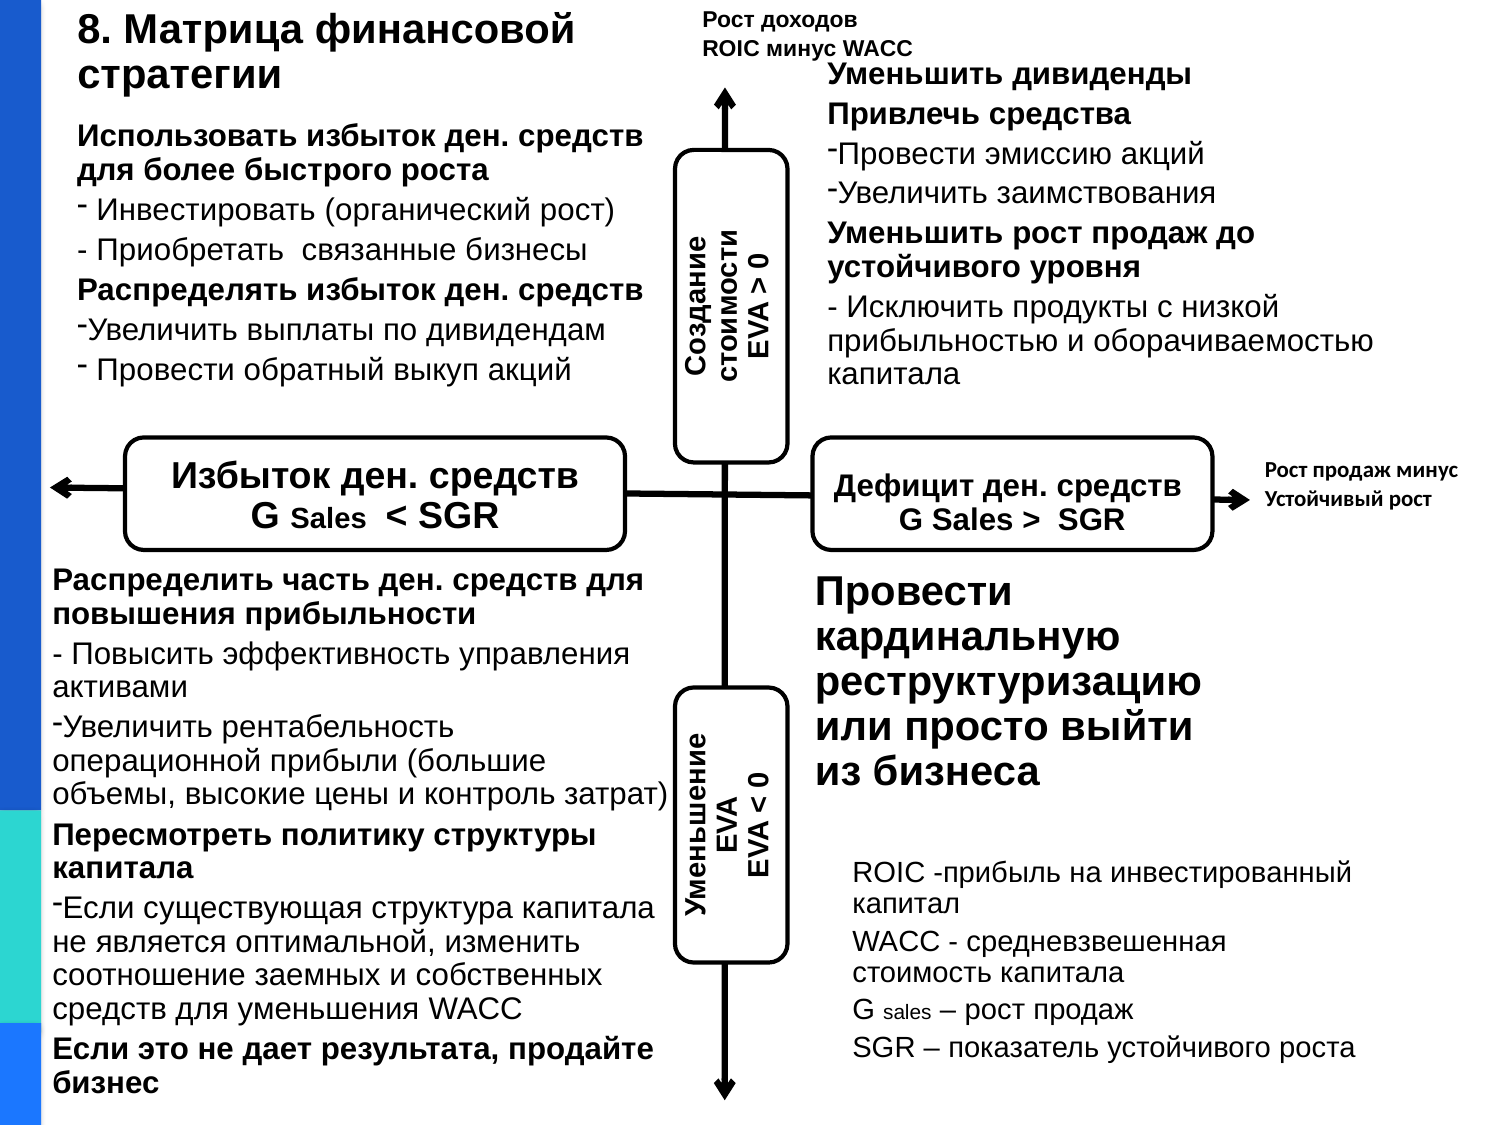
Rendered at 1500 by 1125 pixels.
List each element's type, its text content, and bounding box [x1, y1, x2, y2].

text_box Уменьшить дивиденды Привлечь средства Провести эмиссию акций Увеличить заимствования Уменьшить рост продаж до устойчивого уровня - Исключить продукты с низкой прибыльностью и оборачиваемостью капитала [812, 49, 1463, 399]
text_box Дефицит ден. средств G Sales > SGR [810, 510, 1215, 553]
text_box Уменьшение EVA EVA < 0 [688, 685, 790, 965]
text_box Рост доходов ROIC минус WACC [687, 0, 988, 69]
text_box Создание стоимости EVA > 0 [672, 147, 790, 465]
text_box Использовать избыток ден. средств для более быстрого роста Инвестировать (органический рост) - Приобретать связанные бизнесы Распределять избыток ден. средств Увеличить выплаты по дивидендам Провести обратный выкуп акций [62, 112, 663, 448]
text_box Распределить часть ден. средств для повышения прибыльности - Повысить эффективность управления активами Увеличить рентабельность операционной прибыли (большие объемы, высокие цены и контроль затрат) Пересмотреть политику структуры капитала Если существующая структура капитала не является оптимальной, изменить соотношение заемных и собственных средств для уменьшения WACC Если это не дает результата, продайте бизнес [37, 512, 688, 1125]
text_box Провести кардинальную реструктуризацию или просто выйти из бизнеса [799, 562, 1250, 856]
text_box Рост продаж минус Устойчивый рост [1250, 449, 1500, 519]
footer [76, 1024, 1341, 1103]
text_box 8. Матрица финансовой стратегии [62, 0, 713, 159]
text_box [49, 487, 1251, 501]
text_box Дефицит ден. средств G Sales > SGR [810, 435, 1215, 485]
text_box Избыток ден. средств G Sales < SGR [122, 448, 628, 485]
text_box ROIC -прибыль на инвестированный капитал WACC - средневзвешенная стоимость капитала G sales – рост продаж SGR – показатель устойчивого роста [837, 849, 1375, 1071]
